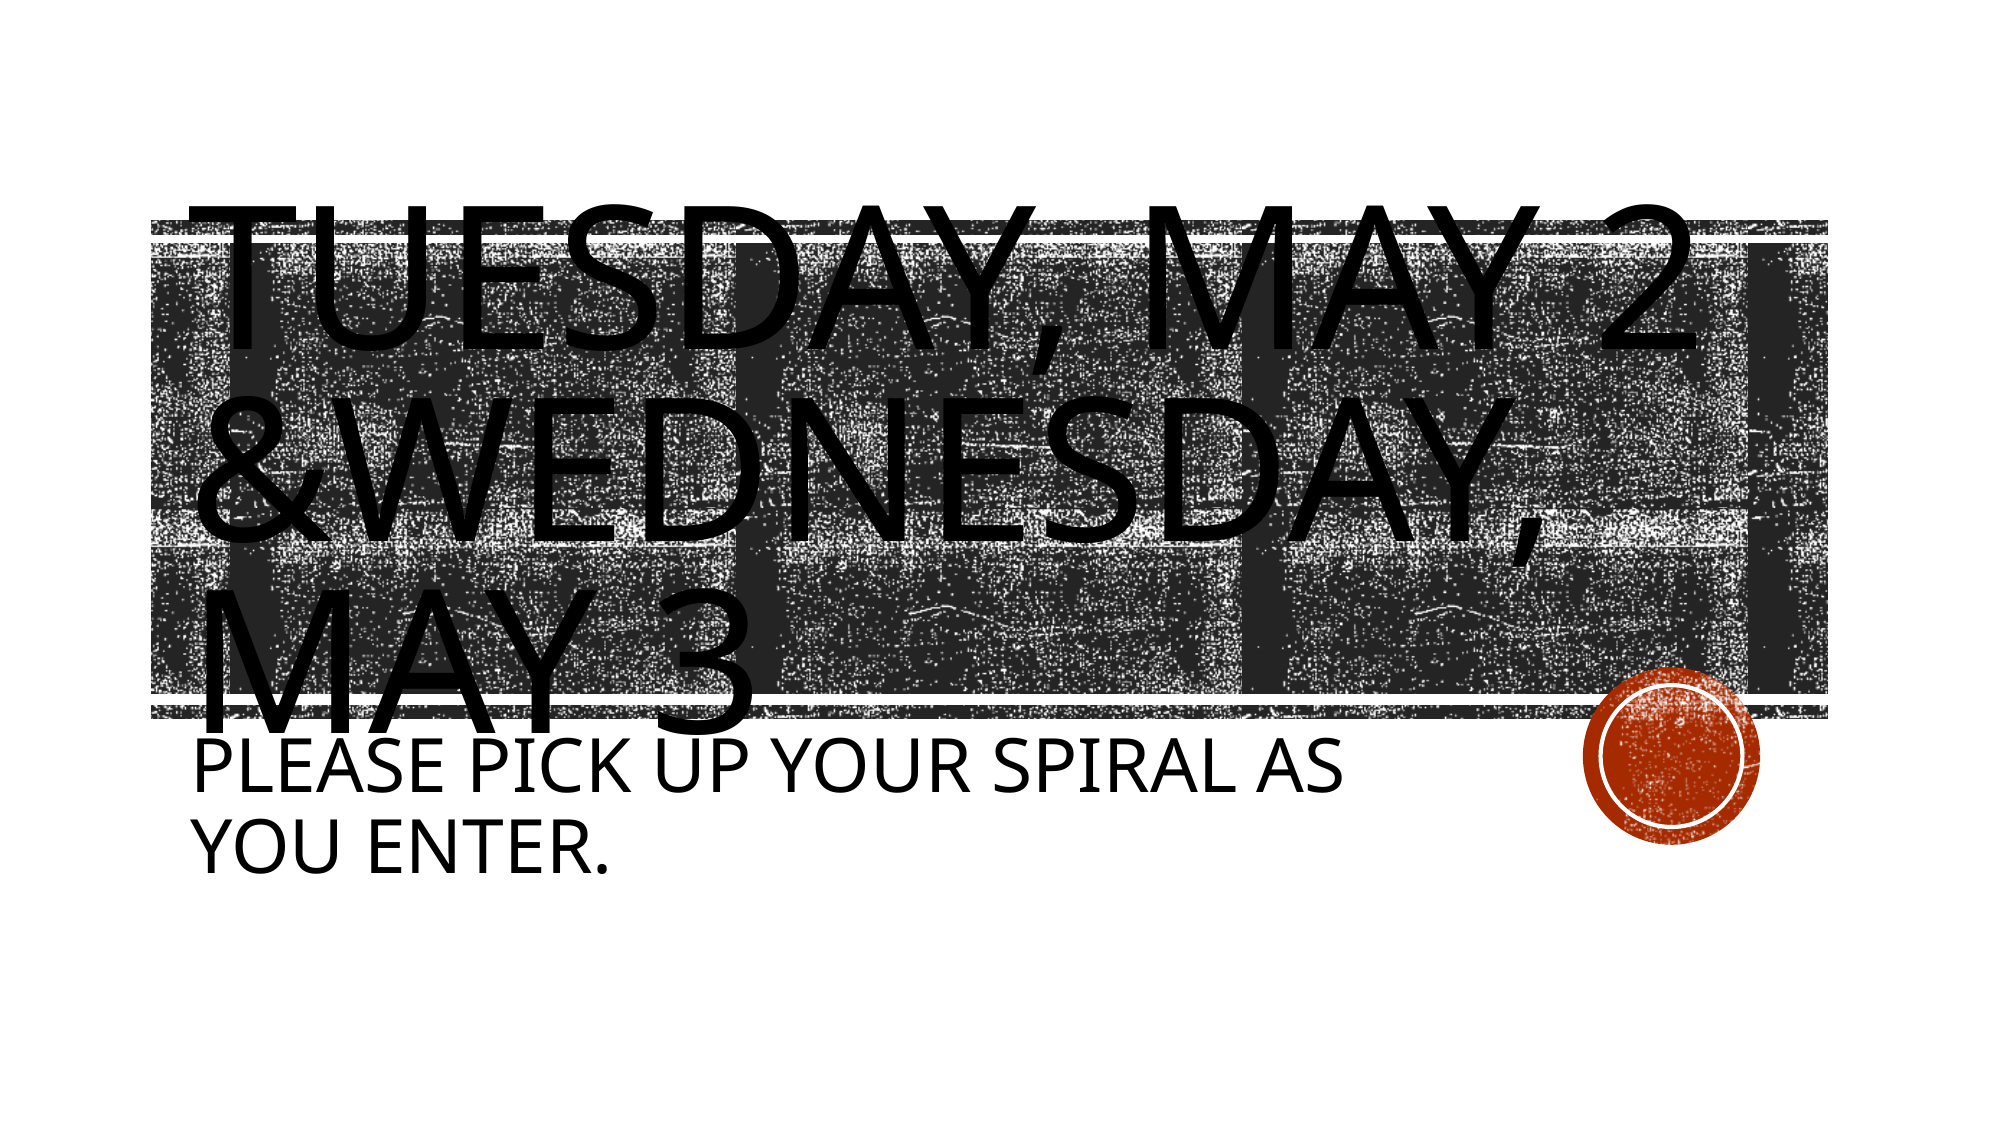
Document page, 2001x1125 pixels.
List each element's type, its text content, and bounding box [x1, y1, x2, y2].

subtitle PLEASE PICK UP YOUR SPIRAL AS YOU ENTER. [175, 720, 1470, 896]
title Tuesday, may 2 &Wednesday, may 3 [172, 234, 1808, 733]
